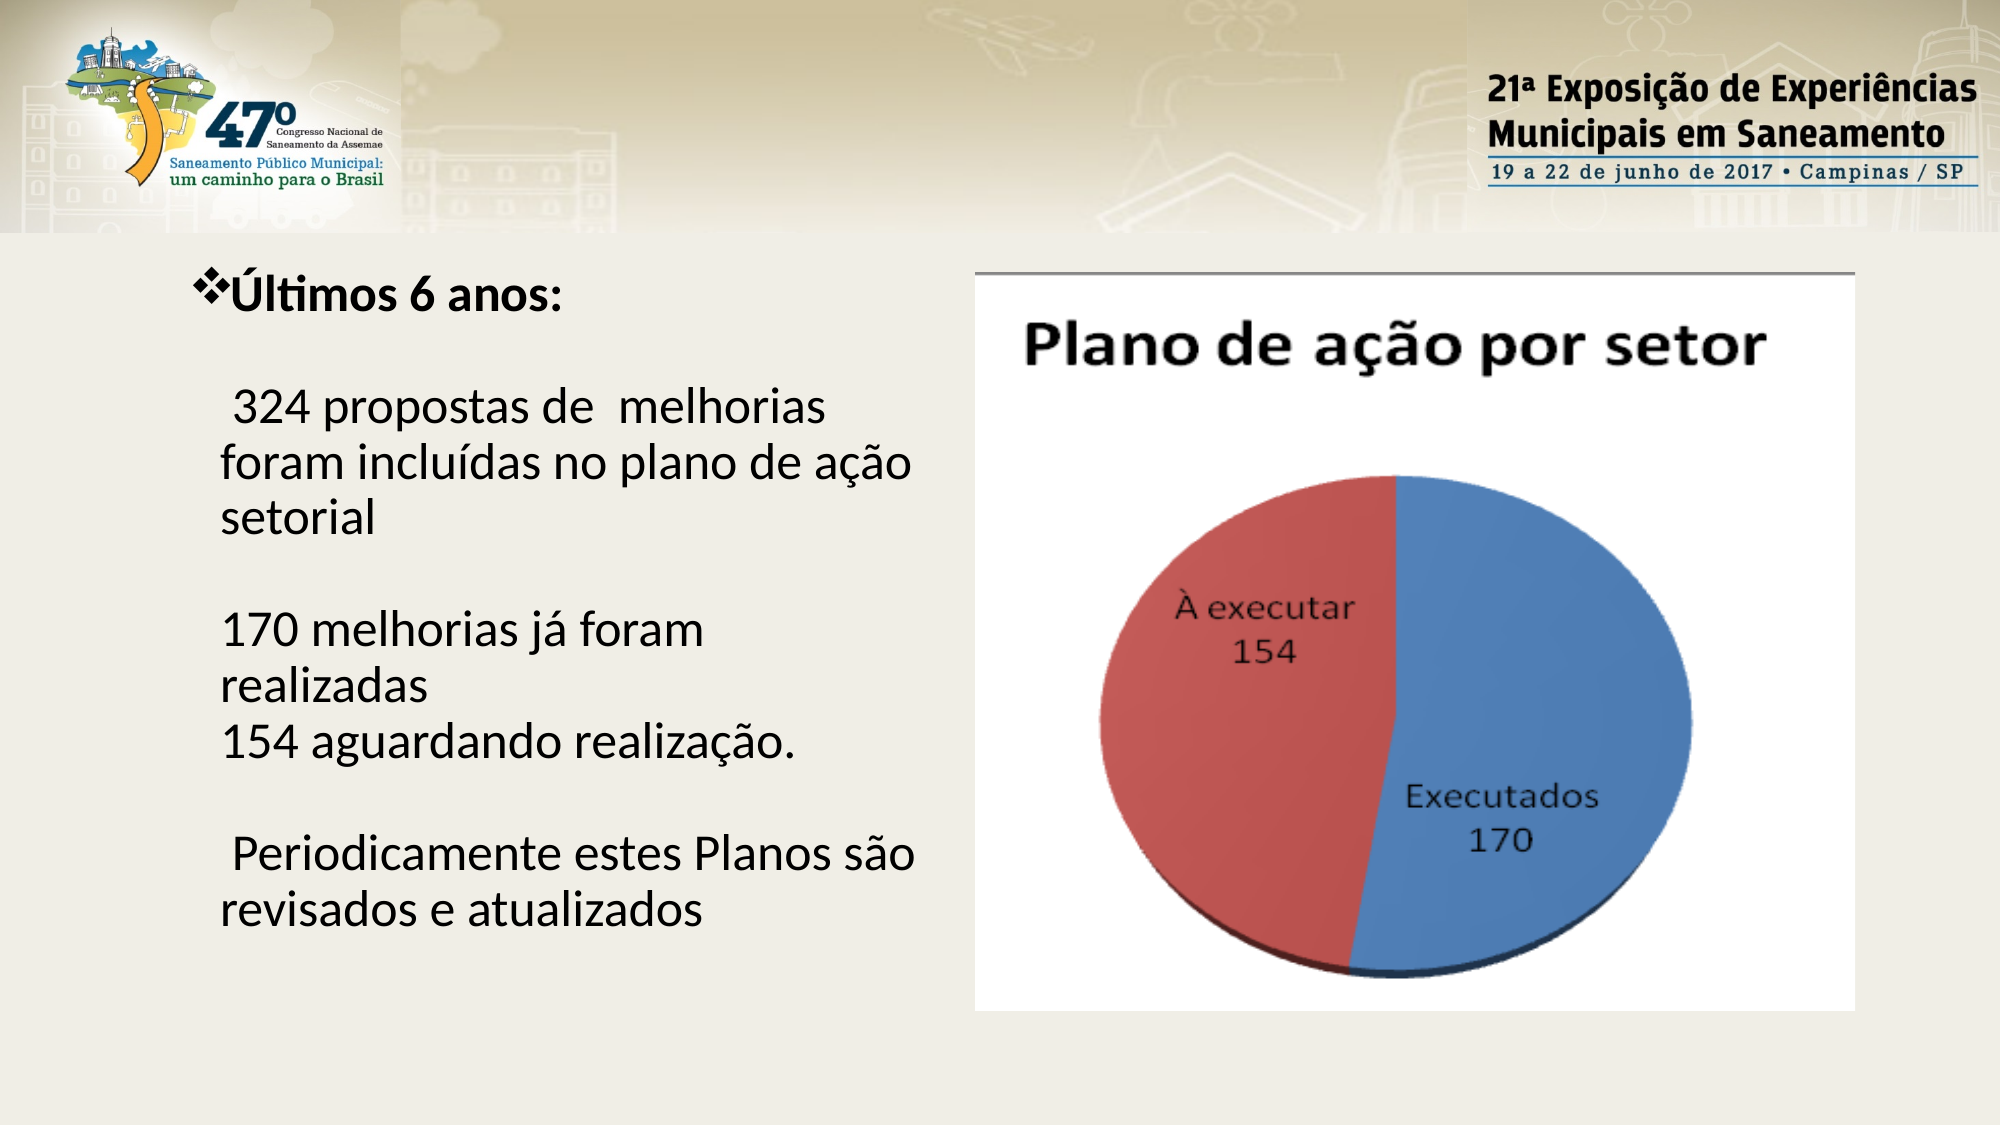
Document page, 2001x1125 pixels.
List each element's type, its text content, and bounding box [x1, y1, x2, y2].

title Últimos 6 anos: 324 propostas de melhorias foram incluídas no plano de ação setorial 170 melhorias já foram realizadas 154 aguardando realização. Periodicamente estes Planos são revisados e atualizados [173, 259, 940, 952]
picture [0, 0, 2000, 233]
picture [974, 272, 1856, 1011]
